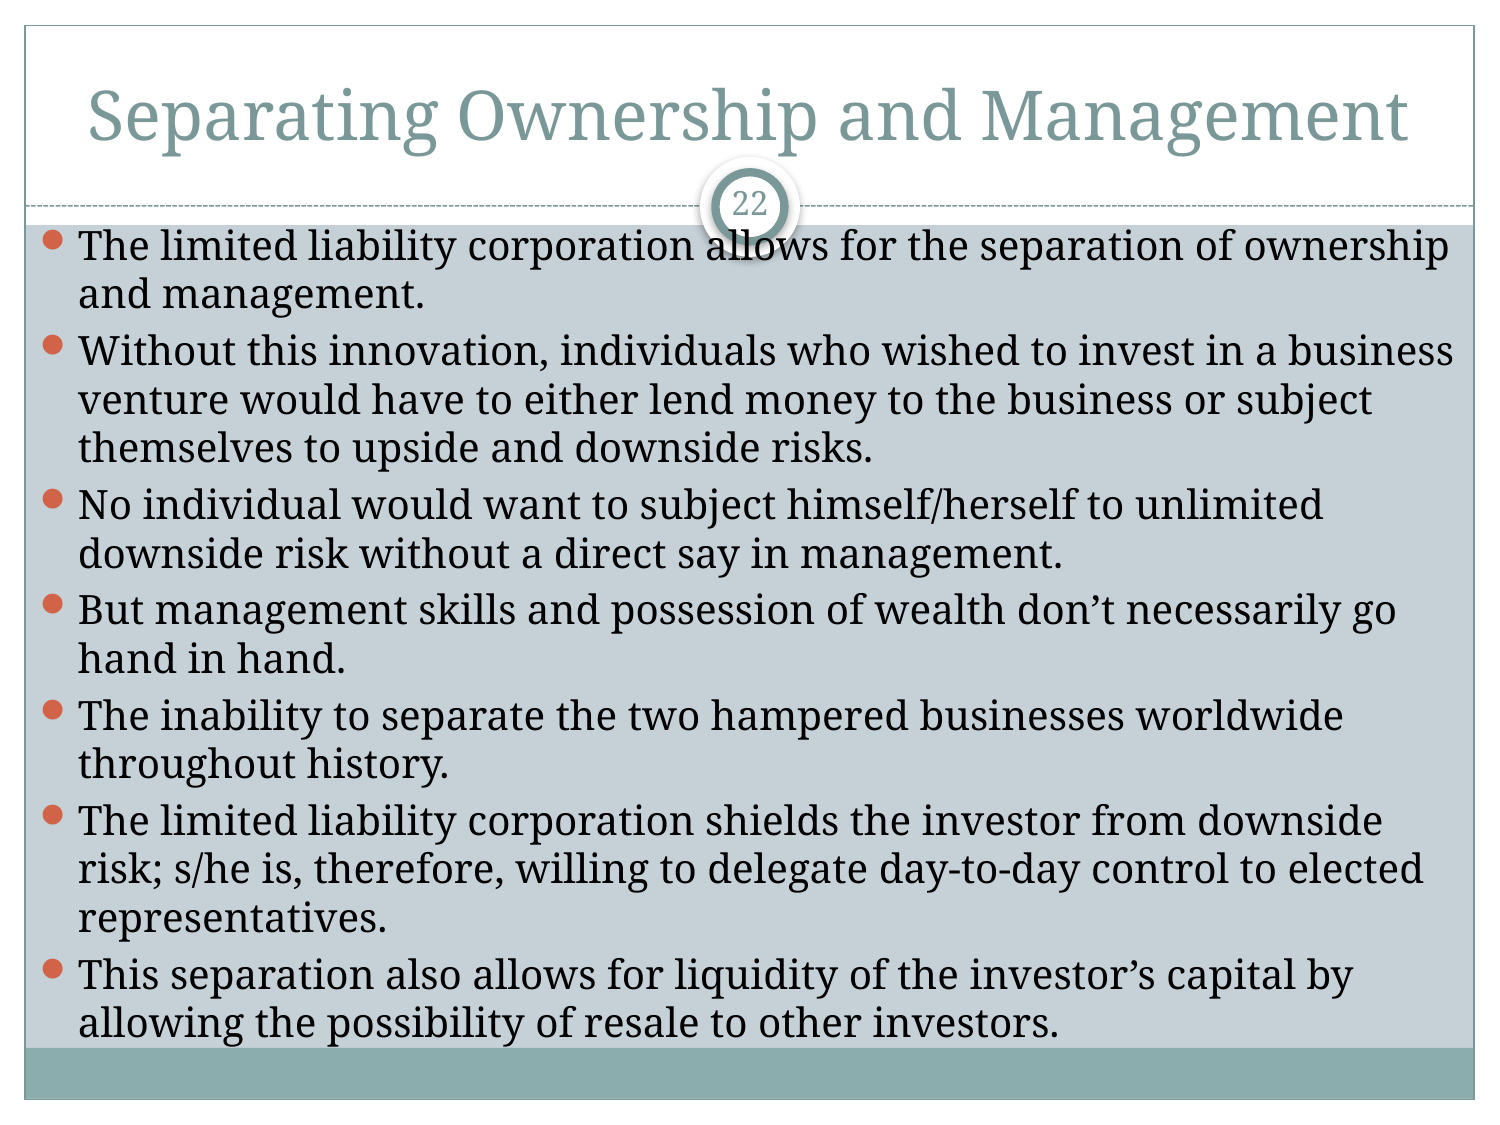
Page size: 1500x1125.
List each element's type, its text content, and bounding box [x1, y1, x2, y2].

title Separating Ownership and Management [49, 37, 1450, 162]
list The limited liability corporation allows for the separation of ownership and management. Without this innovation, individuals who wished to invest in a business venture would have to either lend money to the business or subject themselves to upside and downside risks. No individual would want to subject himself/herself to unlimited downside risk without a direct say in management. But management skills and possession of wealth don’t necessarily go hand in hand. The inability to separate the two hampered businesses worldwide throughout history. The limited liability corporation shields the investor from downside risk; s/he is, therefore, willing to delegate day-to-day control to elected representatives. This separation also allows for liquidity of the investor’s capital by allowing the possibility of resale to other investors. [24, 212, 1475, 1063]
slide_number 22 [712, 168, 788, 212]
